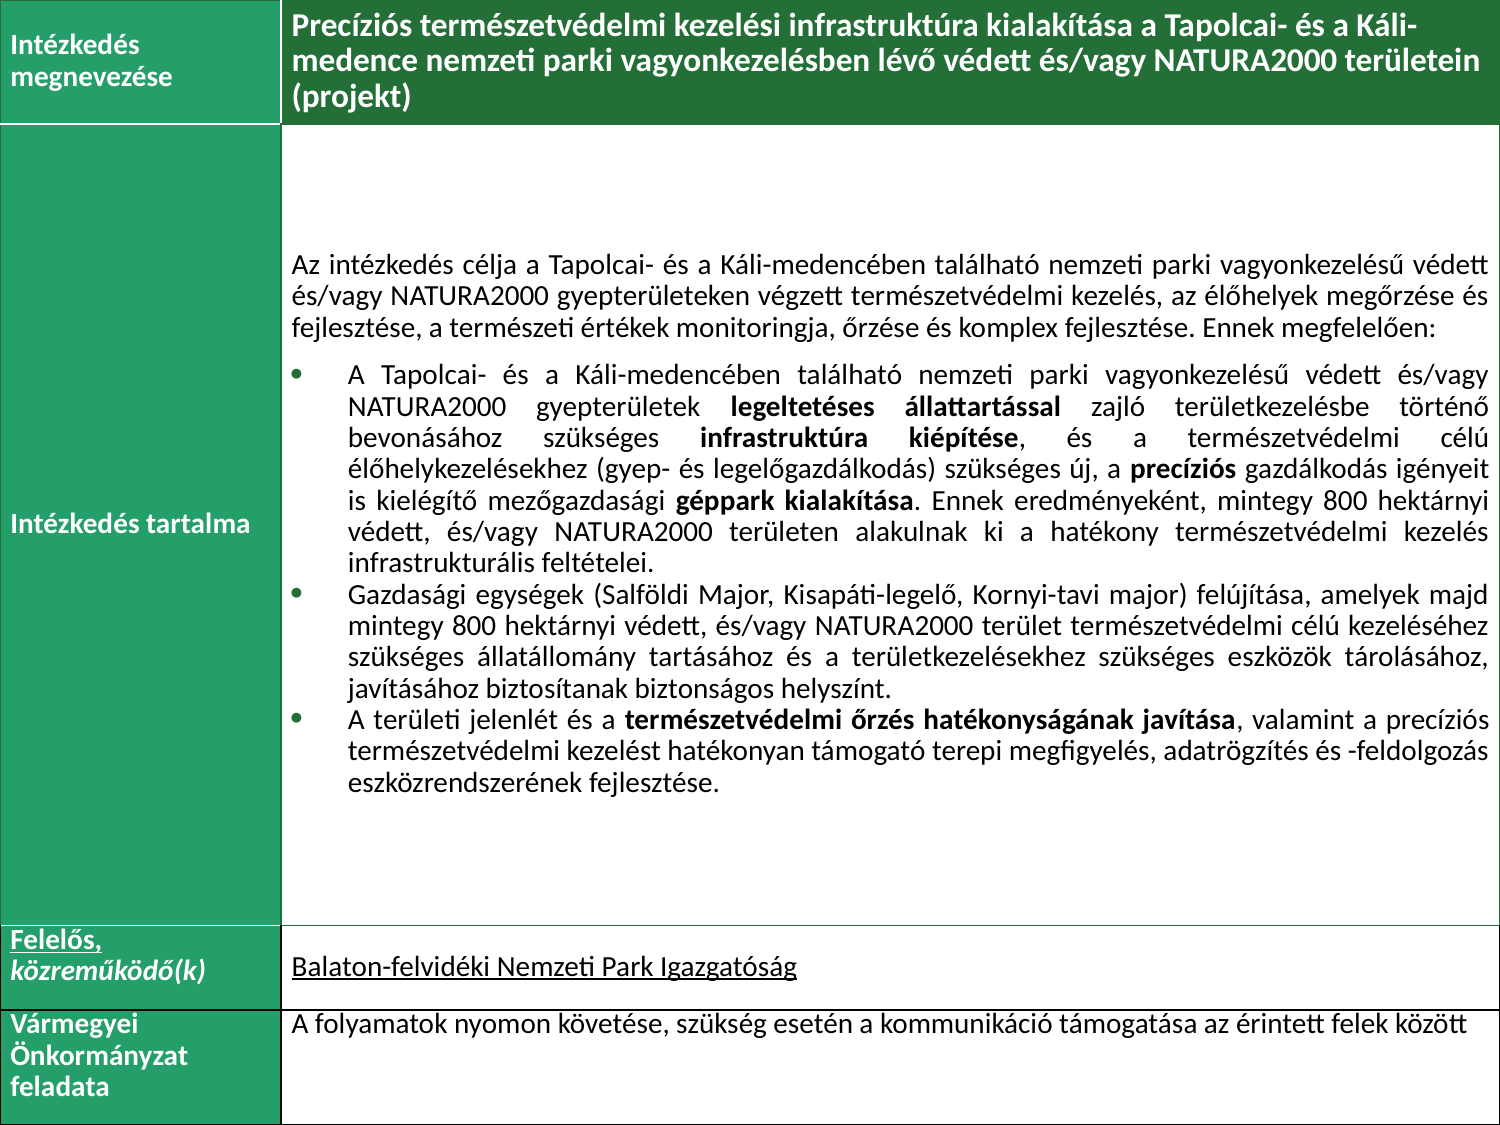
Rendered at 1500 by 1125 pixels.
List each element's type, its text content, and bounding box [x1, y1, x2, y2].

table_cell Intézkedés tartalma [1, 125, 280, 925]
table_header Precíziós természetvédelmi kezelési infrastruktúra kialakítása a Tapolcai- és a Káli-medence nemzeti parki vagyonkezelésben lévő védett és/vagy NATURA2000 területein (projekt) [282, 1, 1499, 123]
table_cell Balaton-felvidéki Nemzeti Park Igazgatóság [282, 926, 1499, 1009]
table_cell Vármegyei Önkormányzat feladata [1, 1011, 280, 1124]
table_cell Az intézkedés célja a Tapolcai- és a Káli-medencében található nemzeti parki vagyonkezelésű védett és/vagy NATURA2000 gyepterületeken végzett természetvédelmi kezelés, az élőhelyek megőrzése és fejlesztése, a természeti értékek monitoringja, őrzése és komplex fejlesztése. Ennek megfelelően: A Tapolcai- és a Káli-medencében található nemzeti parki vagyonkezelésű védett és/vagy NATURA2000 gyepterületek legeltetéses állattartással zajló területkezelésbe történő bevonásához szükséges infrastruktúra kiépítése, és a természetvédelmi célú élőhelykezelésekhez (gyep- és legelőgazdálkodás) szükséges új, a precíziós gazdálkodás igényeit is kielégítő mezőgazdasági géppark kialakítása. Ennek eredményeként, mintegy 800 hektárnyi védett, és/vagy NATURA2000 területen alakulnak ki a hatékony természetvédelmi kezelés infrastrukturális feltételei. Gazdasági egységek (Salföldi Major, Kisapáti-legelő, Kornyi-tavi major) felújítása, amelyek majd mintegy 800 hektárnyi védett, és/vagy NATURA2000 terület természetvédelmi célú kezeléséhez szükséges állatállomány tartásához és a területkezelésekhez szükséges eszközök tárolásához, javításához biztosítanak biztonságos helyszínt. A területi jelenlét és a természetvédelmi őrzés hatékonyságának javítása, valamint a precíziós természetvédelmi kezelést hatékonyan támogató terepi megfigyelés, adatrögzítés és -feldolgozás eszközrendszerének fejlesztése. [282, 125, 1499, 925]
table_cell Felelős, közreműködő(k) [1, 926, 280, 1009]
table_header Intézkedés megnevezése [1, 1, 280, 123]
table_cell A folyamatok nyomon követése, szükség esetén a kommunikáció támogatása az érintett felek között [282, 1011, 1499, 1124]
